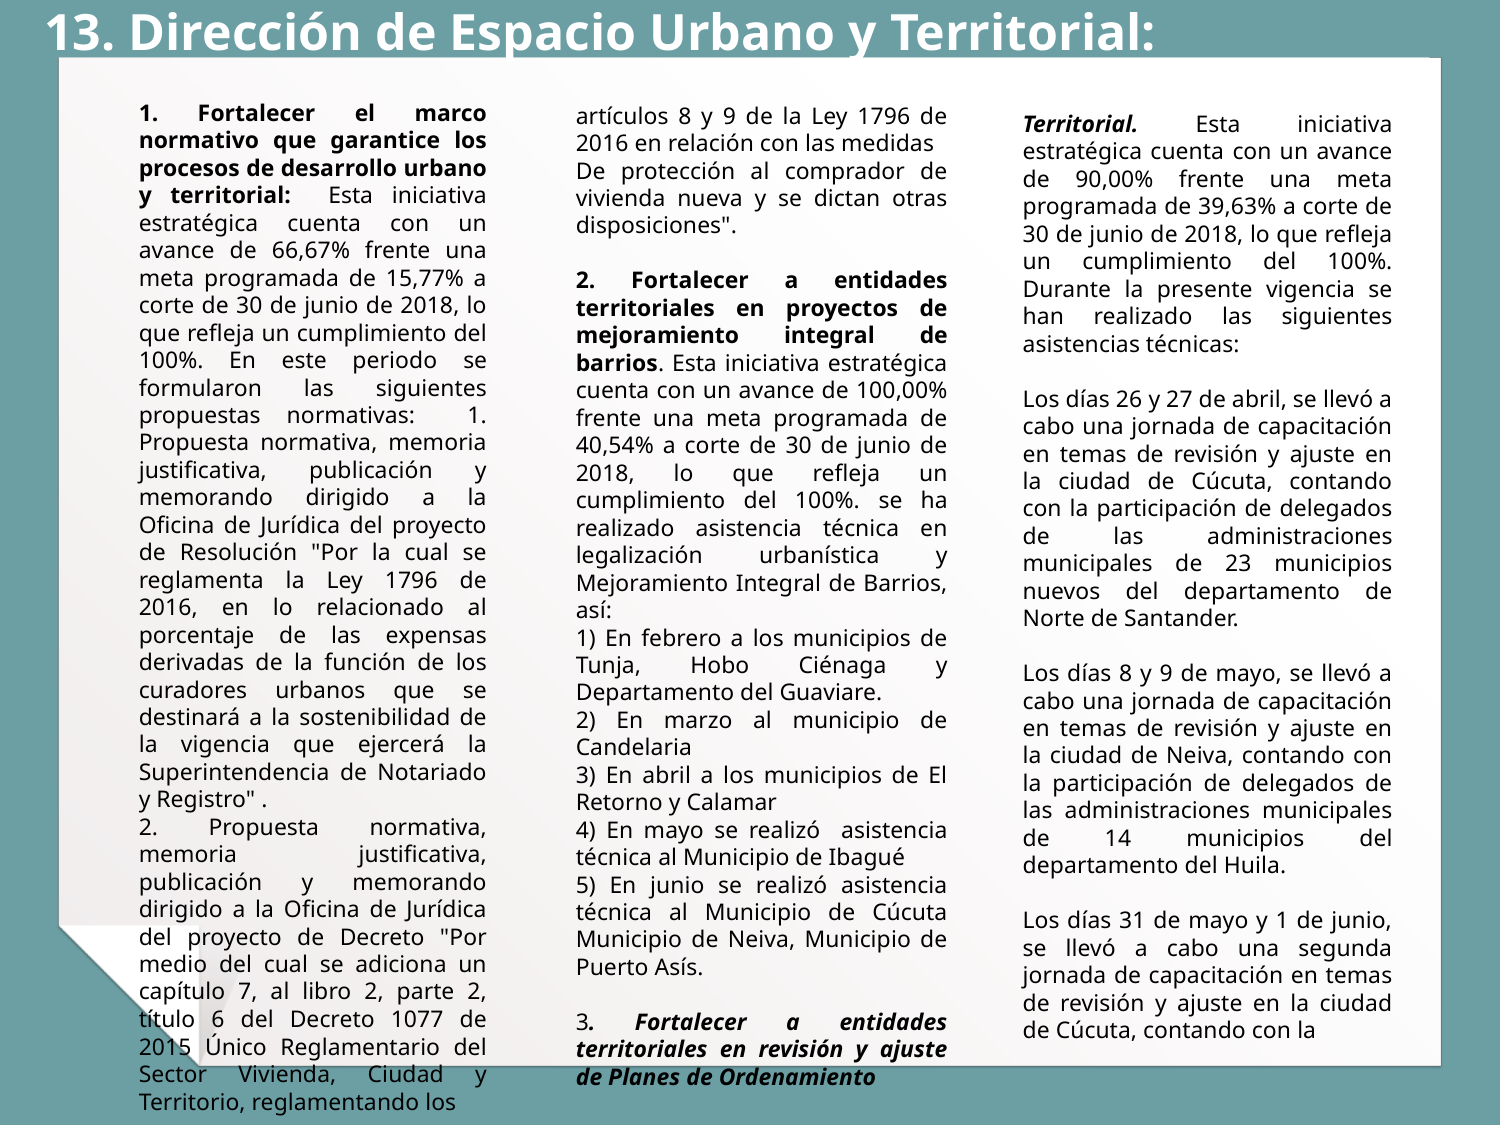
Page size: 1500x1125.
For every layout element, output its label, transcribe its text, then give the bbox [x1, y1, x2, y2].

text_box 1. Fortalecer el marco normativo que garantice los procesos de desarrollo urbano y territorial: Esta iniciativa estratégica cuenta con un avance de 66,67% frente una meta programada de 15,77% a corte de 30 de junio de 2018, lo que refleja un cumplimiento del 100%. En este periodo se formularon las siguientes propuestas normativas: 1. Propuesta normativa, memoria justificativa, publicación y memorando dirigido a la Oficina de Jurídica del proyecto de Resolución "Por la cual se reglamenta la Ley 1796 de 2016, en lo relacionado al porcentaje de las expensas derivadas de la función de los curadores urbanos que se destinará a la sostenibilidad de la vigencia que ejercerá la Superintendencia de Notariado y Registro" . 2. Propuesta normativa, memoria justificativa, publicación y memorando dirigido a la Oficina de Jurídica del proyecto de Decreto "Por medio del cual se adiciona un capítulo 7, al libro 2, parte 2, título 6 del Decreto 1077 de 2015 Único Reglamentario del Sector Vivienda, Ciudad y Territorio, reglamentando los [123, 91, 502, 1122]
text_box artículos 8 y 9 de la Ley 1796 de 2016 en relación con las medidas De protección al comprador de vivienda nueva y se dictan otras disposiciones". 2. Fortalecer a entidades territoriales en proyectos de mejoramiento integral de barrios. Esta iniciativa estratégica cuenta con un avance de 100,00% frente una meta programada de 40,54% a corte de 30 de junio de 2018, lo que refleja un cumplimiento del 100%. se ha realizado asistencia técnica en legalización urbanística y Mejoramiento Integral de Barrios, así: 1) En febrero a los municipios de Tunja, Hobo Ciénaga y Departamento del Guaviare. 2) En marzo al municipio de Candelaria 3) En abril a los municipios de El Retorno y Calamar 4) En mayo se realizó asistencia técnica al Municipio de Ibagué 5) En junio se realizó asistencia técnica al Municipio de Cúcuta Municipio de Neiva, Municipio de Puerto Asís. 3. Fortalecer a entidades territoriales en revisión y ajuste de Planes de Ordenamiento [561, 93, 963, 1098]
text_box Territorial. Esta iniciativa estratégica cuenta con un avance de 90,00% frente una meta programada de 39,63% a corte de 30 de junio de 2018, lo que refleja un cumplimiento del 100%. Durante la presente vigencia se han realizado las siguientes asistencias técnicas: Los días 26 y 27 de abril, se llevó a cabo una jornada de capacitación en temas de revisión y ajuste en la ciudad de Cúcuta, contando con la participación de delegados de las administraciones municipales de 23 municipios nuevos del departamento de Norte de Santander. Los días 8 y 9 de mayo, se llevó a cabo una jornada de capacitación en temas de revisión y ajuste en la ciudad de Neiva, contando con la participación de delegados de las administraciones municipales de 14 municipios del departamento del Huila. Los días 31 de mayo y 1 de junio, se llevó a cabo una segunda jornada de capacitación en temas de revisión y ajuste en la ciudad de Cúcuta, contando con la [1007, 102, 1408, 1051]
text_box 13. Dirección de Espacio Urbano y Territorial: [29, 0, 1408, 75]
picture [0, 0, 1500, 1125]
